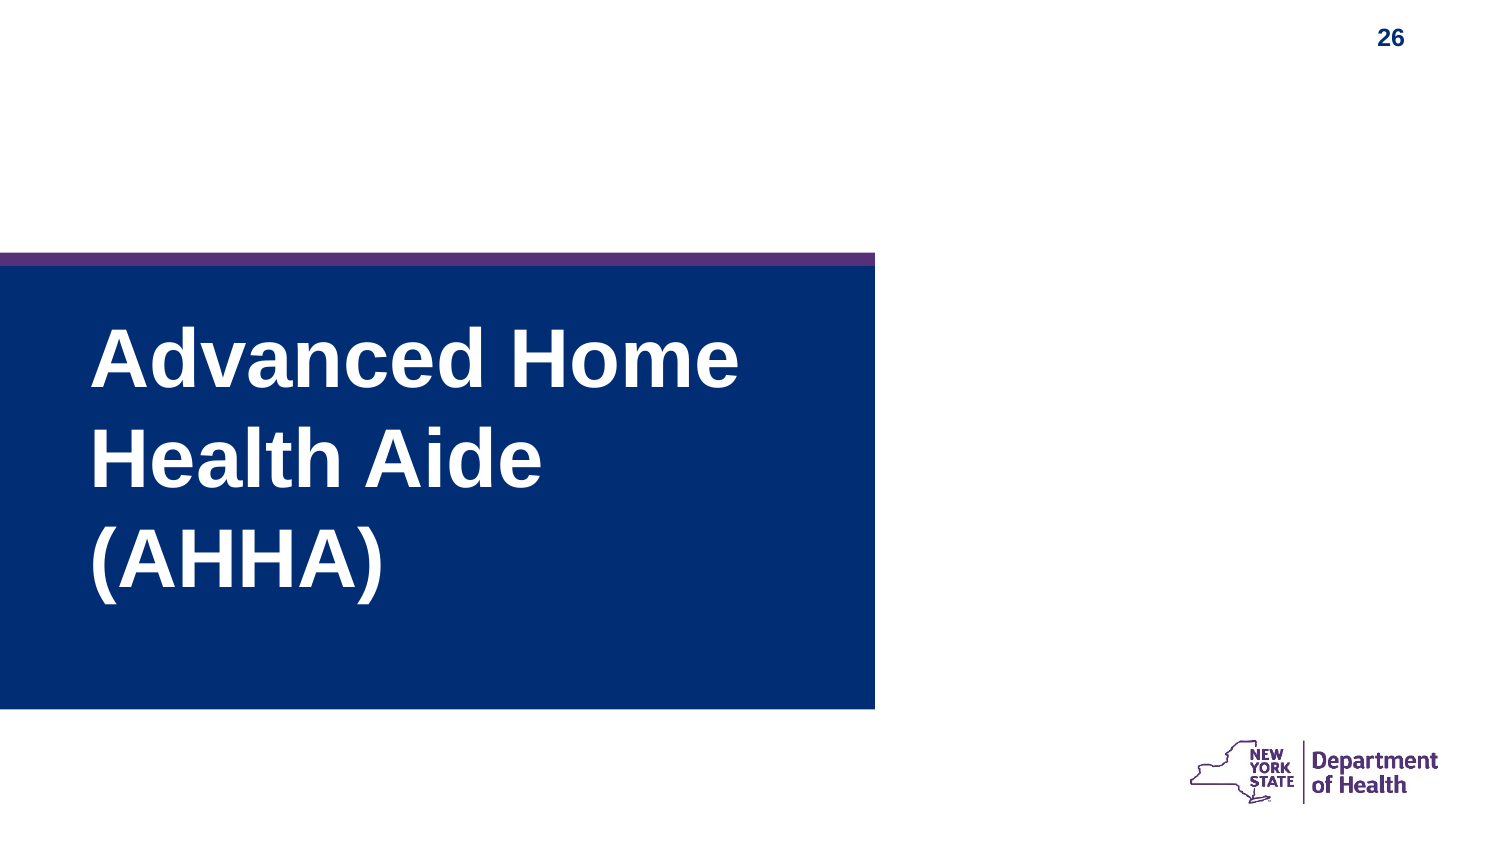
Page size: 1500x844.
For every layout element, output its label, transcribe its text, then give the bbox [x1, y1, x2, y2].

picture [1190, 740, 1438, 804]
text_box Advanced Home Health Aide (AHHA) [74, 296, 825, 612]
